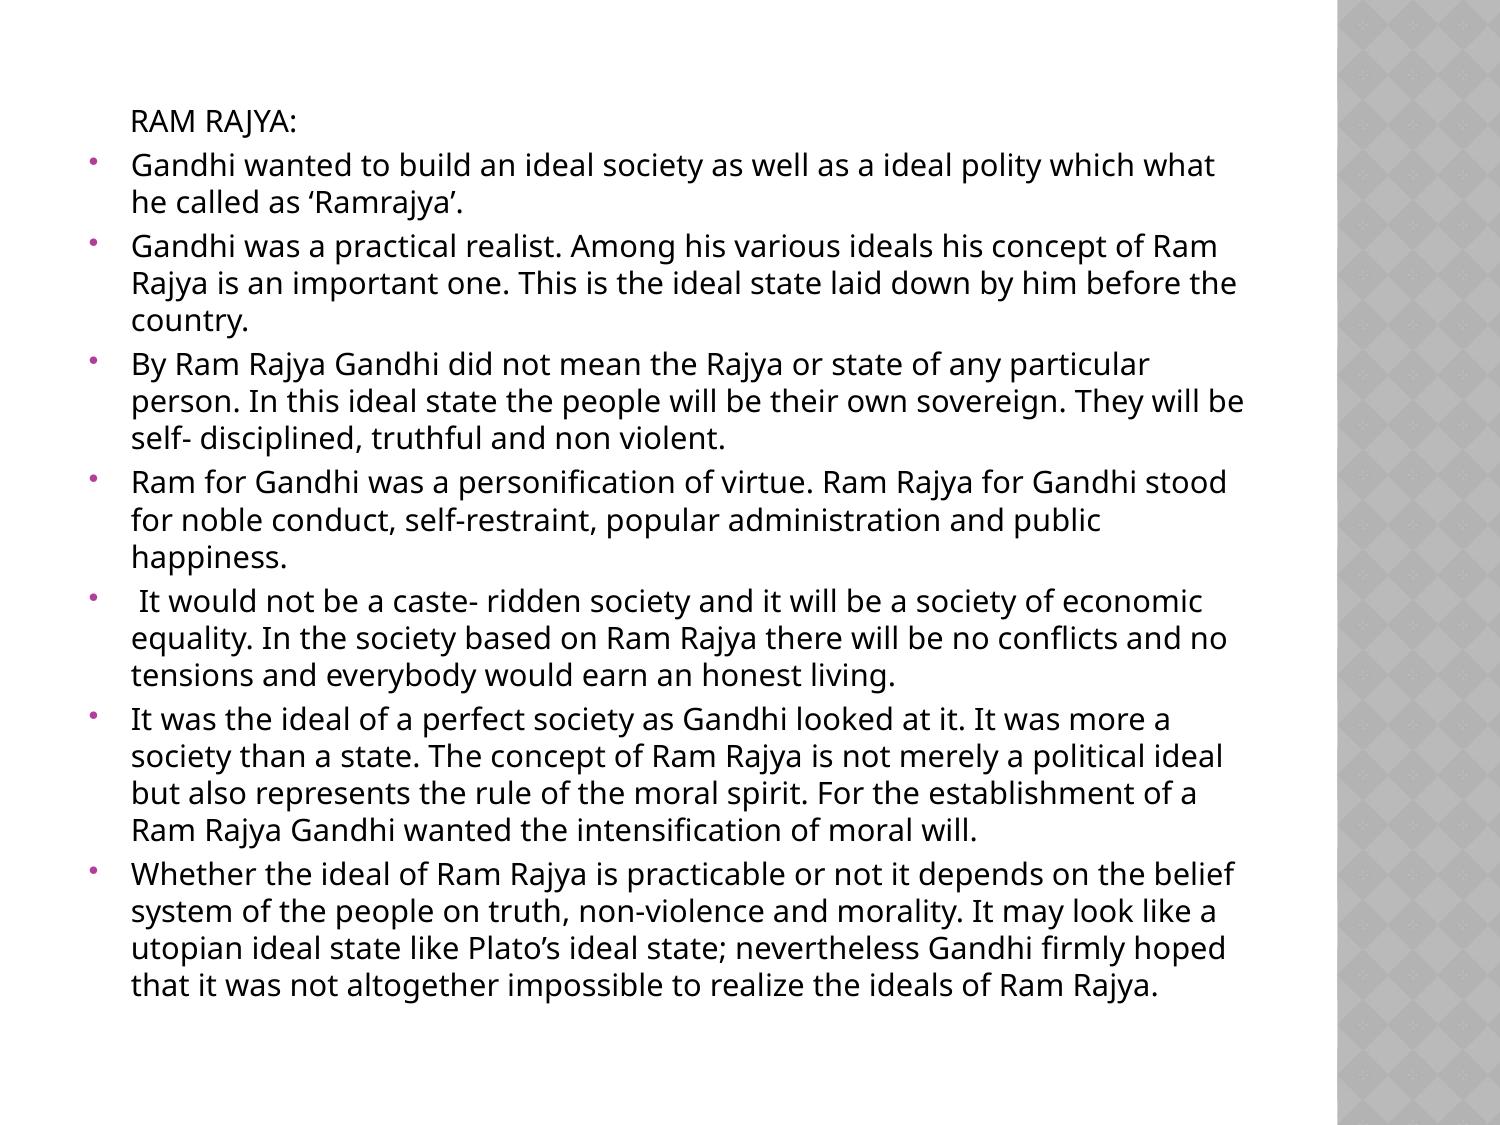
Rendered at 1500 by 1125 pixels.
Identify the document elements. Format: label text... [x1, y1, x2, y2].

list RAM RAJYA: Gandhi wanted to build an ideal society as well as a ideal polity which what he called as ‘Ramrajya’. Gandhi was a practical realist. Among his various ideals his concept of Ram Rajya is an important one. This is the ideal state laid down by him before the country. By Ram Rajya Gandhi did not mean the Rajya or state of any particular person. In this ideal state the people will be their own sovereign. They will be self- disciplined, truthful and non violent. Ram for Gandhi was a personification of virtue. Ram Rajya for Gandhi stood for noble conduct, self-restraint, popular administration and public happiness. It would not be a caste- ridden society and it will be a society of economic equality. In the society based on Ram Rajya there will be no conflicts and no tensions and everybody would earn an honest living. It was the ideal of a perfect society as Gandhi looked at it. It was more a society than a state. The concept of Ram Rajya is not merely a political ideal but also represents the rule of the moral spirit. For the establishment of a Ram Rajya Gandhi wanted the intensification of moral will. Whether the ideal of Ram Rajya is practicable or not it depends on the belief system of the people on truth, non-violence and morality. It may look like a utopian ideal state like Plato’s ideal state; nevertheless Gandhi firmly hoped that it was not altogether impossible to realize the ideals of Ram Rajya. [75, 50, 1263, 1059]
